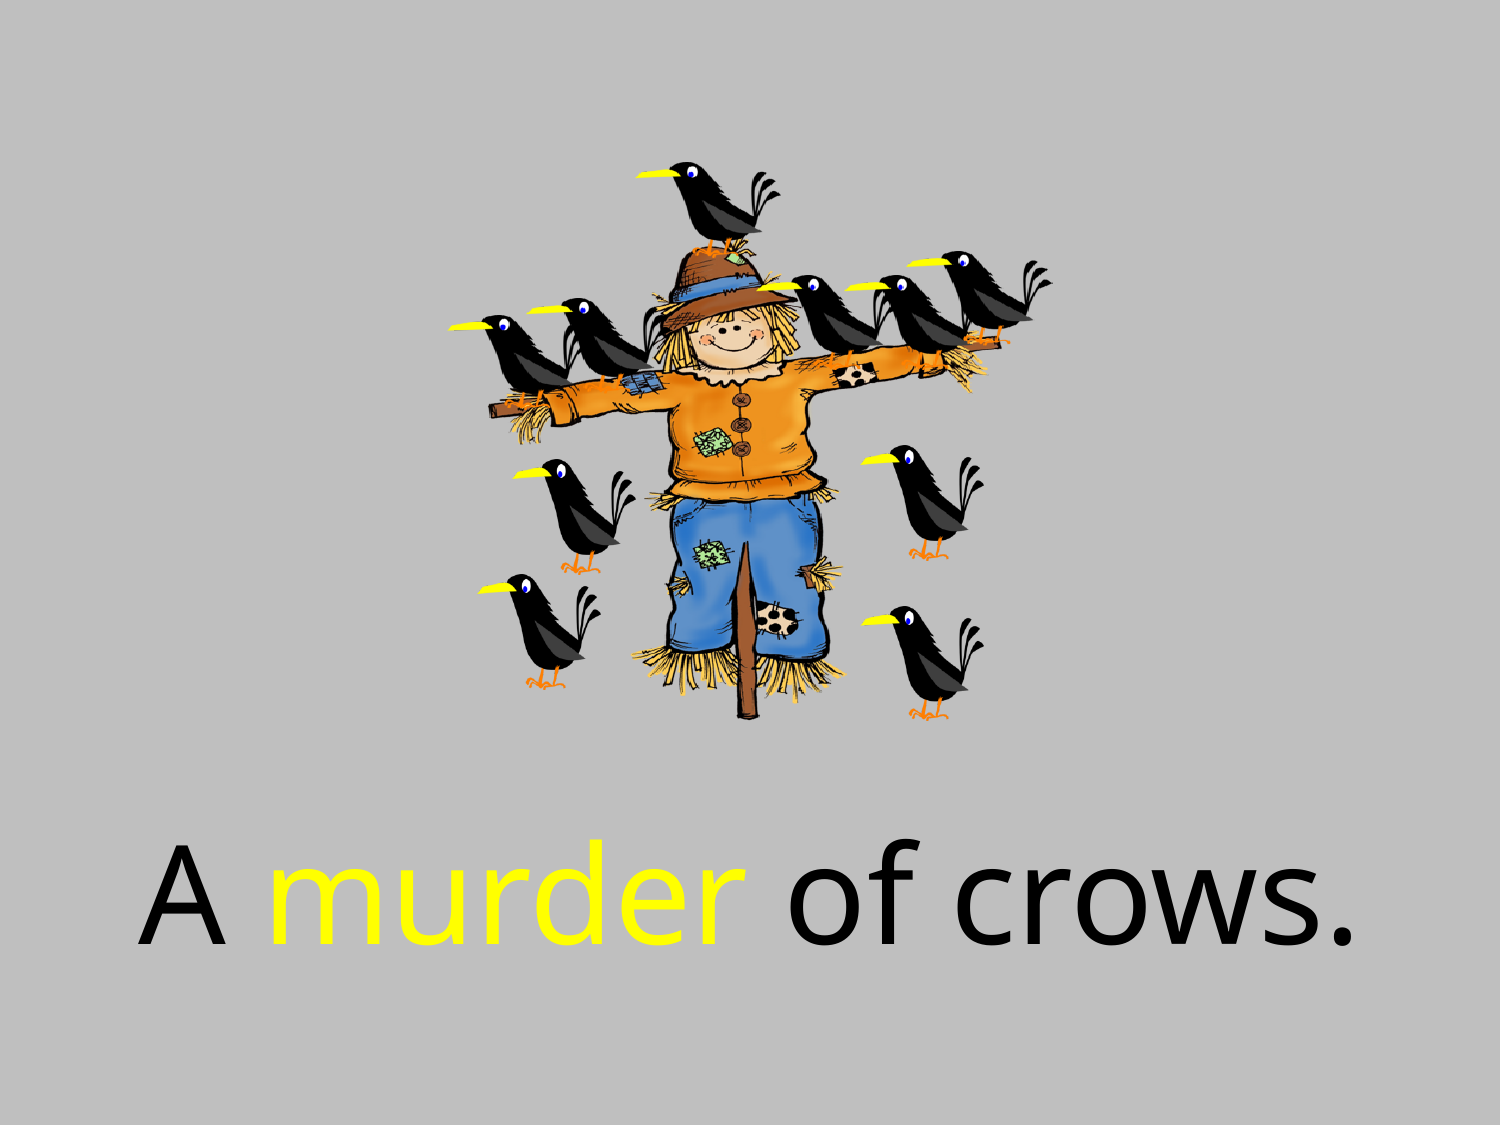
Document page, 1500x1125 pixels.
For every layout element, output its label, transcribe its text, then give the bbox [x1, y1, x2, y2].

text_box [447, 162, 1053, 721]
text_box A murder of crows. [0, 800, 1500, 980]
